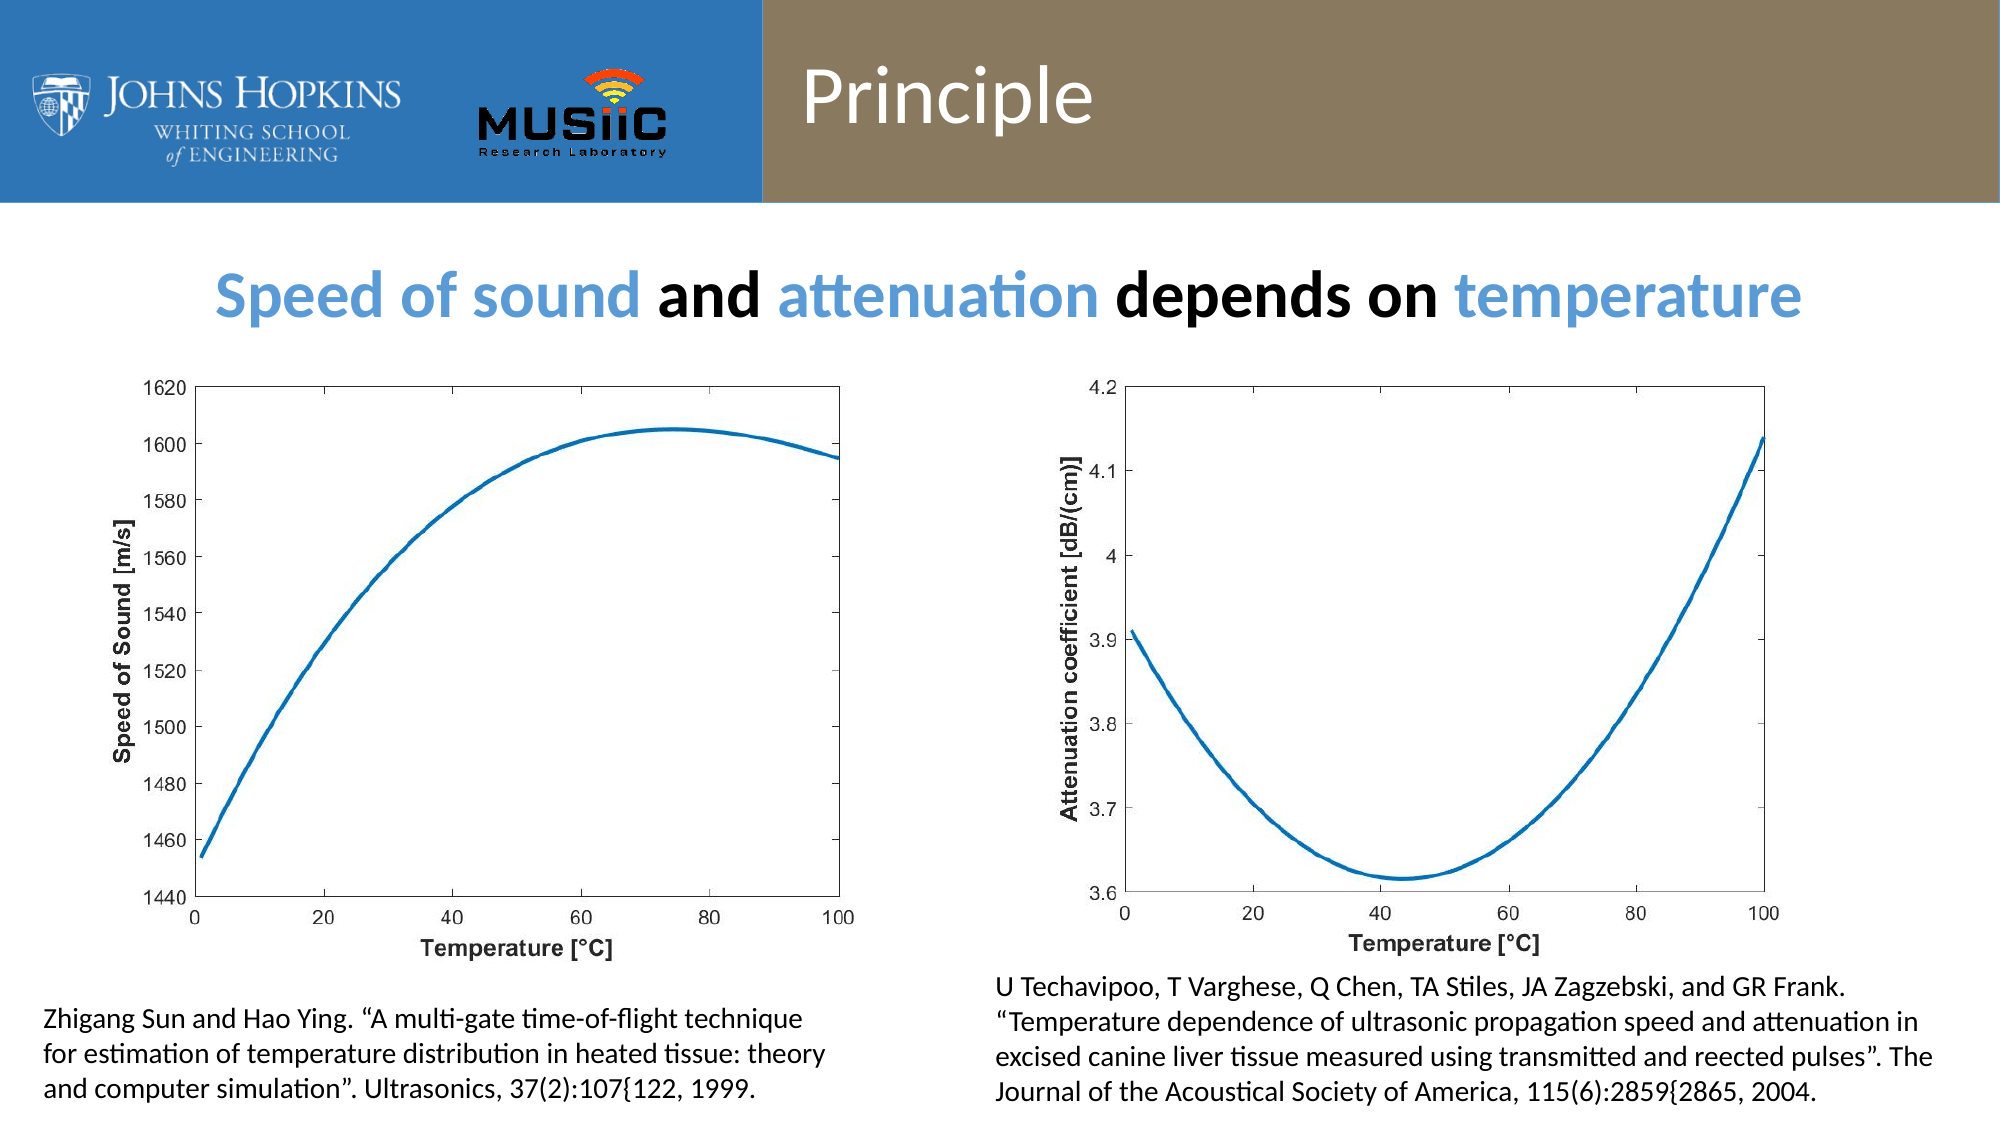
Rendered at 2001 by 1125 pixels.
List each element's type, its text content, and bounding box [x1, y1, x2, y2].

text_box [762, 0, 2000, 203]
picture [0, 11, 698, 222]
picture [86, 339, 917, 963]
text_box U Techavipoo, T Varghese, Q Chen, TA Stiles, JA Zagzebski, and GR Frank. “Temperature dependence of ultrasonic propagation speed and attenuation in excised canine liver tissue measured using transmitted and reected pulses”. The Journal of the Acoustical Society of America, 115(6):2859{2865, 2004. [980, 959, 1981, 1115]
text_box Speed of sound and attenuation depends on temperature [201, 243, 1829, 339]
picture [1049, 339, 1842, 958]
text_box [0, 0, 762, 203]
text_box Zhigang Sun and Hao Ying. “A multi-gate time-of-flight technique for estimation of temperature distribution in heated tissue: theory and computer simulation”. Ultrasonics, 37(2):107{122, 1999. [28, 992, 859, 1112]
text_box Principle [787, 33, 1359, 148]
